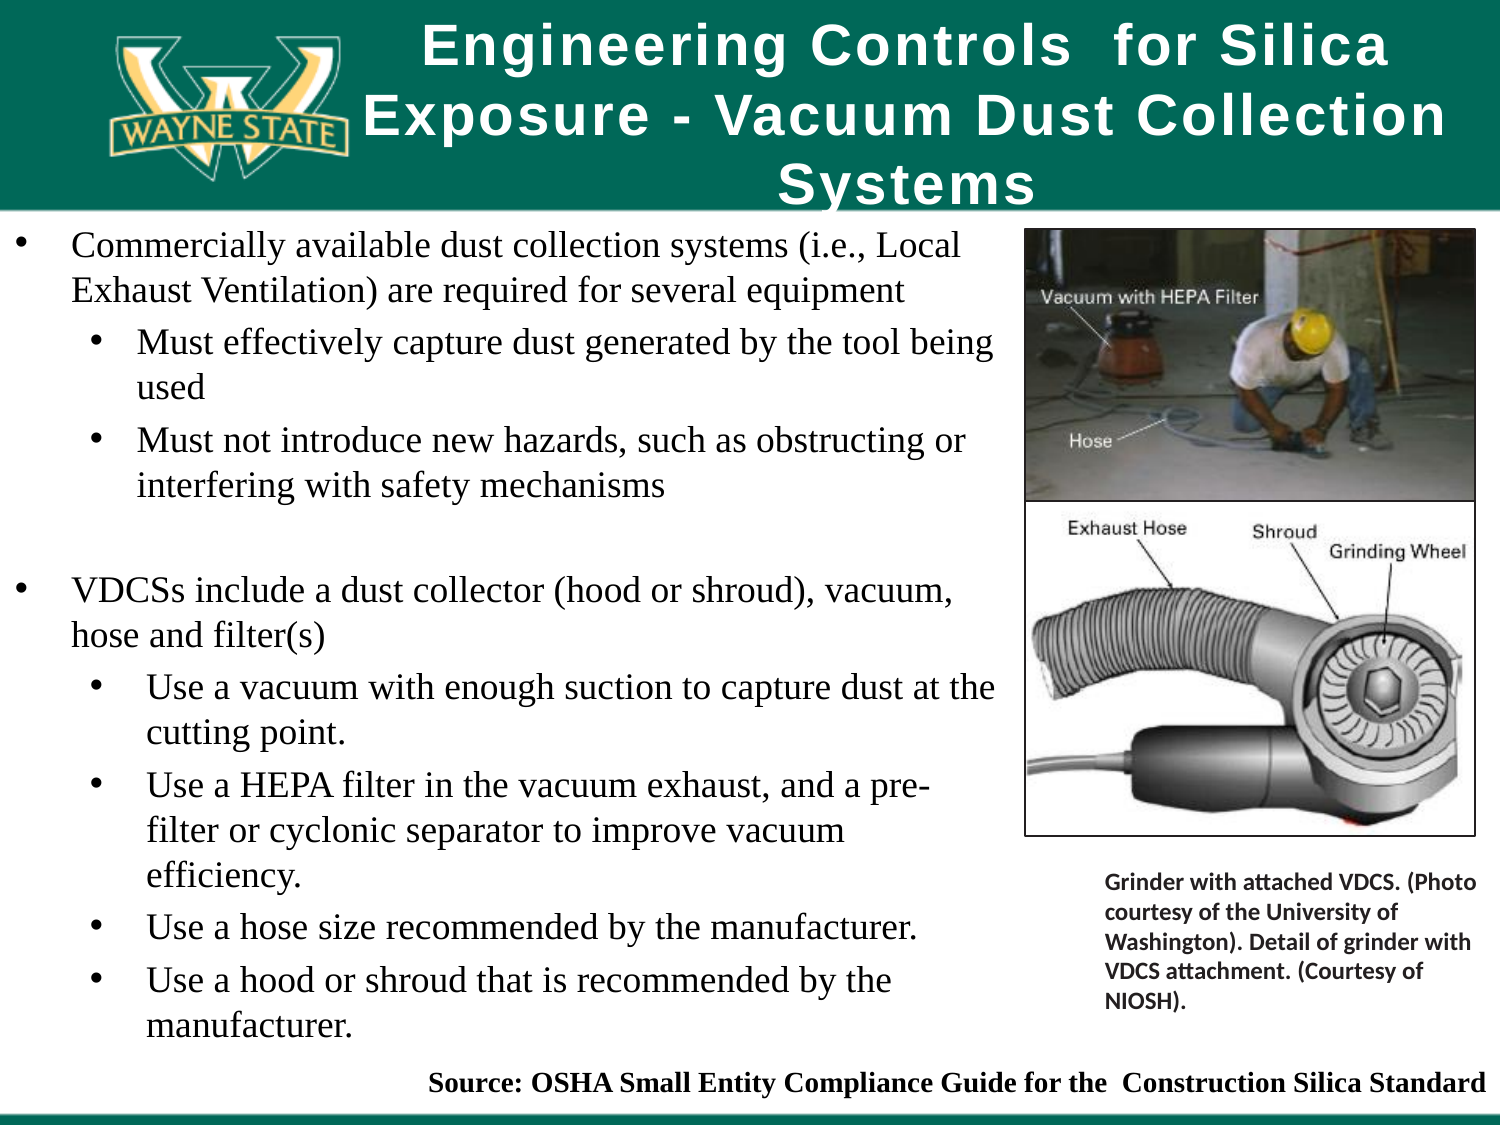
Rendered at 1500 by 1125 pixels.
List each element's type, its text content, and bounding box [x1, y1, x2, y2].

title Engineering Controls for Silica Exposure - Vacuum Dust Collection Systems [313, 0, 1500, 145]
list Commercially available dust collection systems (i.e., Local Exhaust Ventilation) are required for several equipment Must effectively capture dust generated by the tool being used Must not introduce new hazards, such as obstructing or interfering with safety mechanisms VDCSs include a dust collector (hood or shroud), vacuum, hose and filter(s) Use a vacuum with enough suction to capture dust at the cutting point. Use a HEPA filter in the vacuum exhaust, and a pre-filter or cyclonic separator to improve vacuum efficiency. Use a hose size recommended by the manufacturer. Use a hood or shroud that is recommended by the manufacturer. [0, 212, 1014, 1049]
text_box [1023, 227, 1500, 1024]
text_box Source: OSHA Small Entity Compliance Guide for the Construction Silica Standard [413, 1055, 1500, 1106]
picture [0, 0, 1500, 1125]
